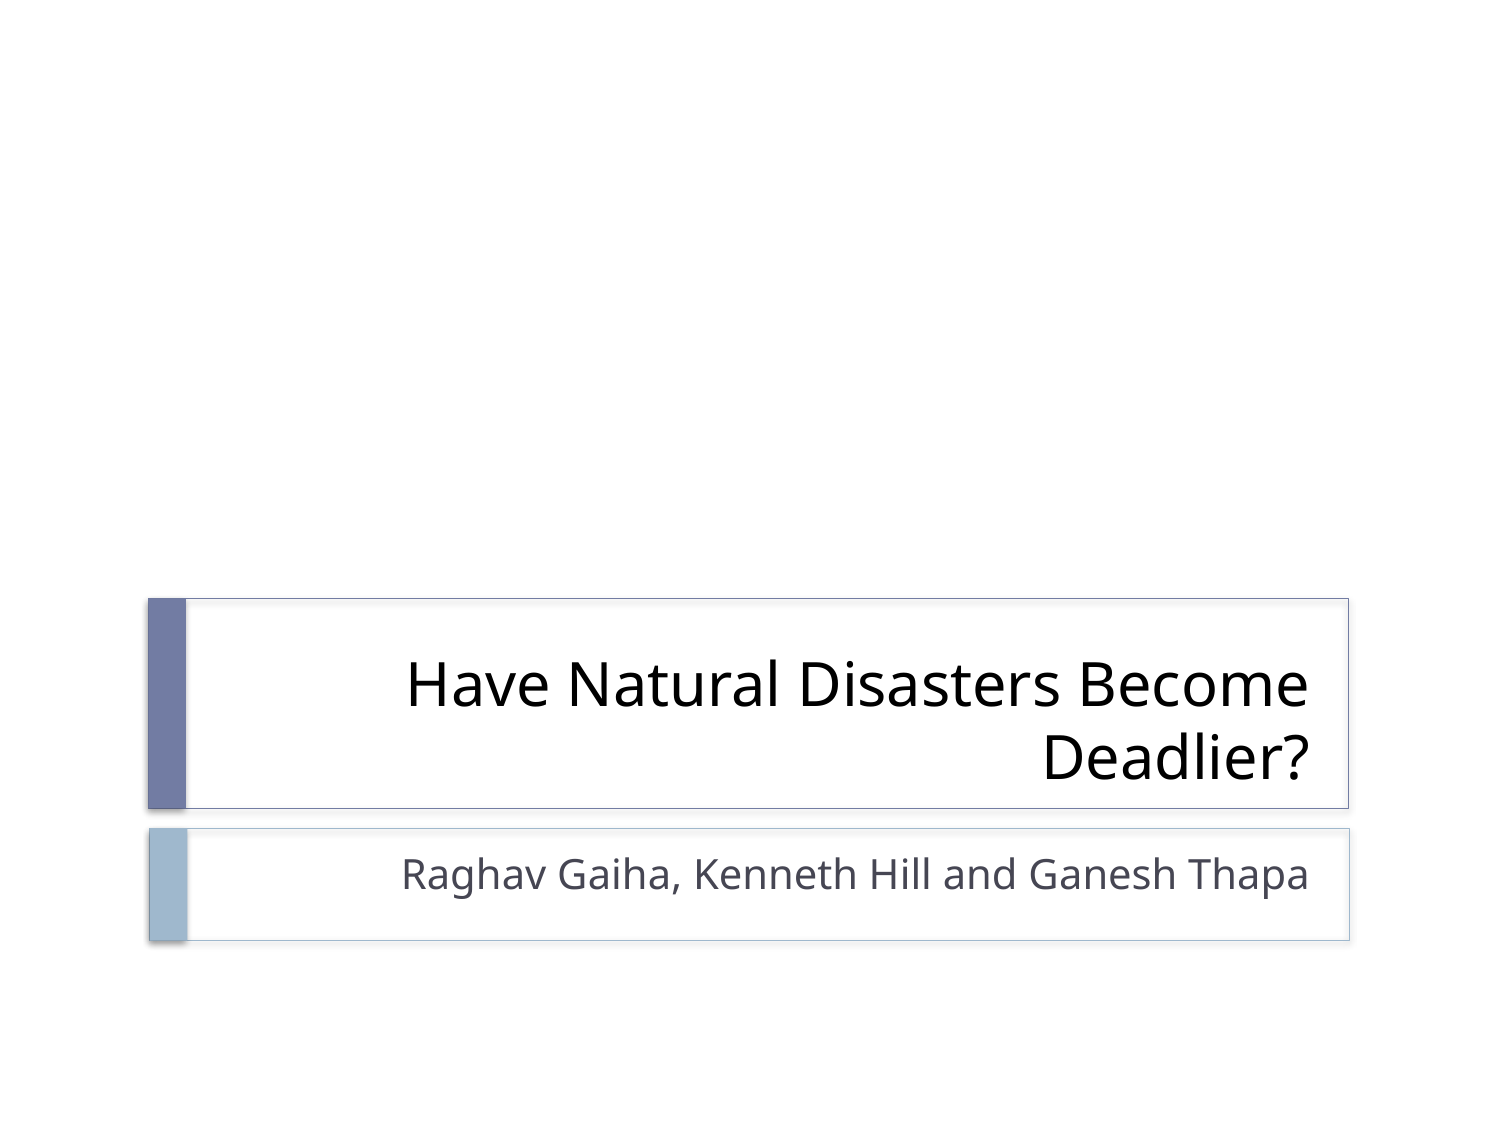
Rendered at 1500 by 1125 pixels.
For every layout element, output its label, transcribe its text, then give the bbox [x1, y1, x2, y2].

subtitle Raghav Gaiha, Kenneth Hill and Ganesh Thapa [200, 840, 1325, 929]
title Have Natural Disasters Become Deadlier? [200, 637, 1325, 800]
